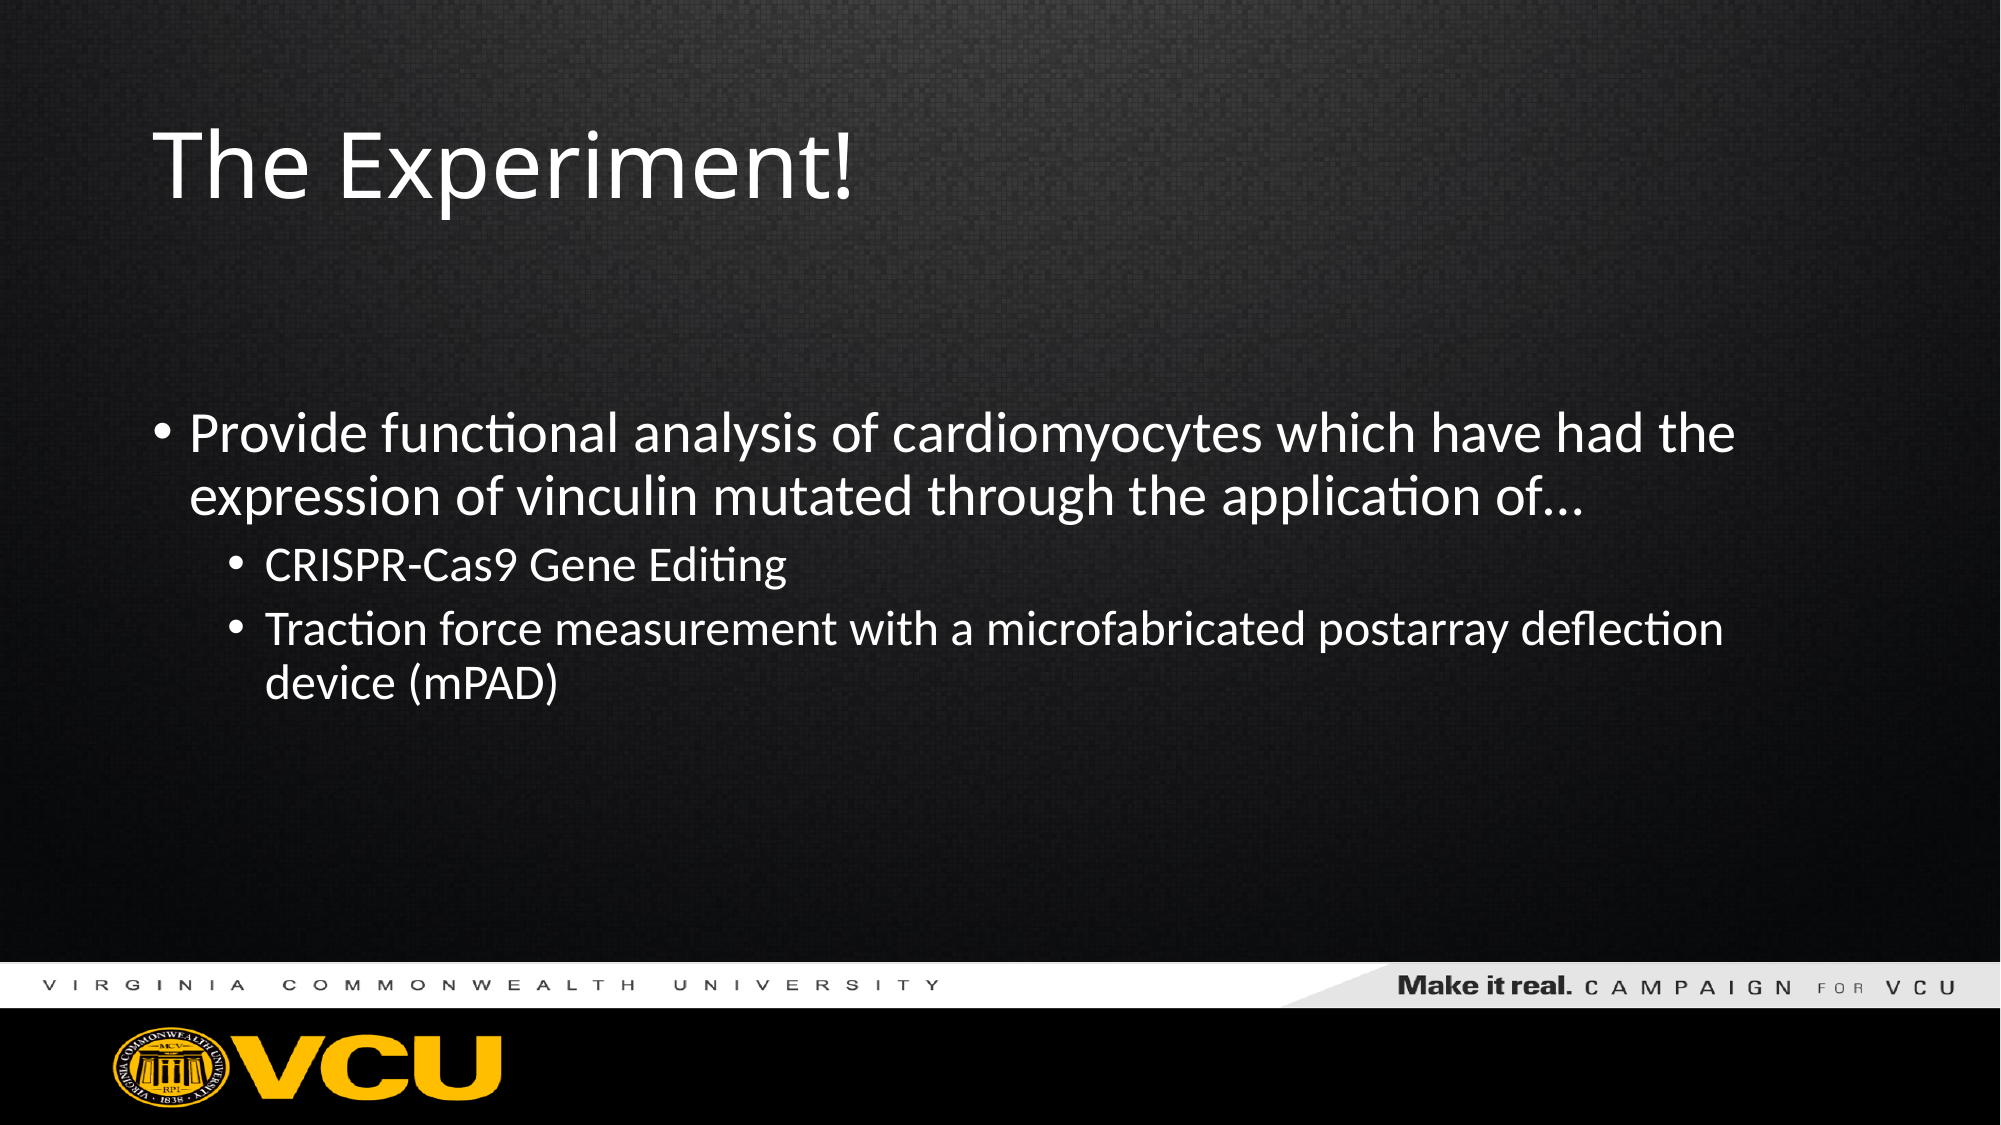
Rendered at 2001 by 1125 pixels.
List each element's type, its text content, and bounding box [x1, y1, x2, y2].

picture [0, 0, 2001, 1125]
list Provide functional analysis of cardiomyocytes which have had the expression of vinculin mutated through the application of… CRISPR-Cas9 Gene Editing Traction force measurement with a microfabricated postarray deflection device (mPAD) [137, 394, 1863, 729]
title The Experiment! [137, 59, 1863, 278]
